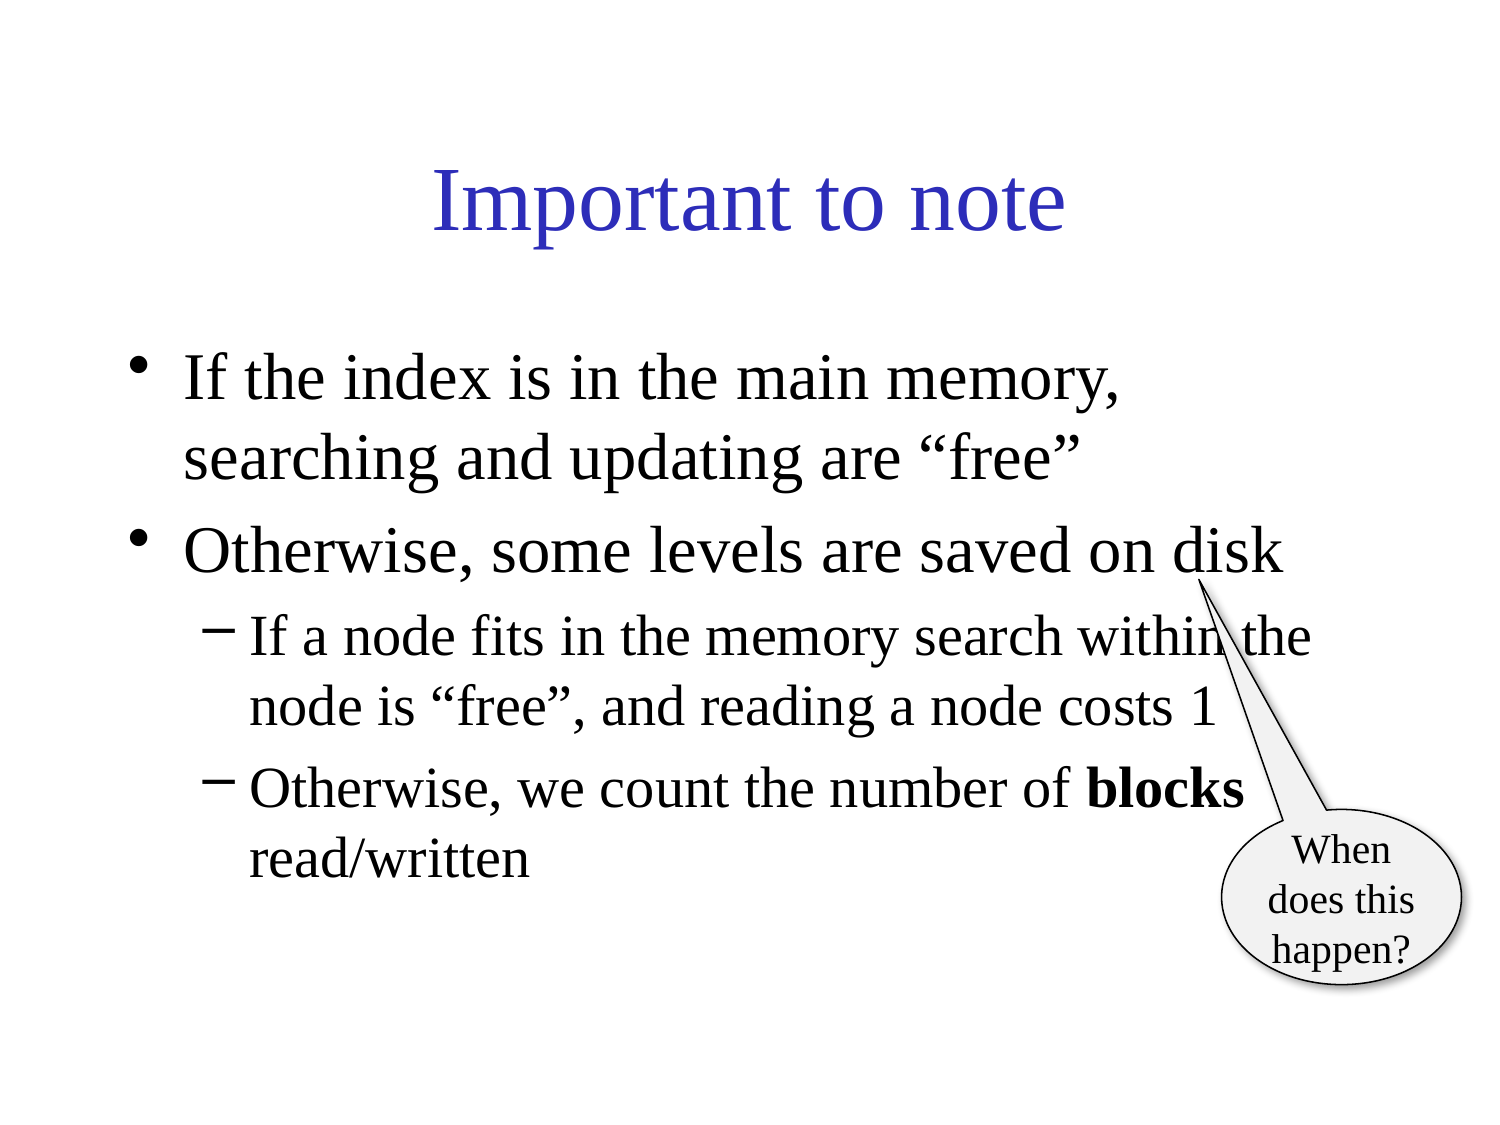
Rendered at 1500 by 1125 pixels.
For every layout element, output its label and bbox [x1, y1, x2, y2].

text_box [1198, 579, 1462, 985]
title [112, 99, 1388, 288]
list [112, 324, 1388, 1001]
